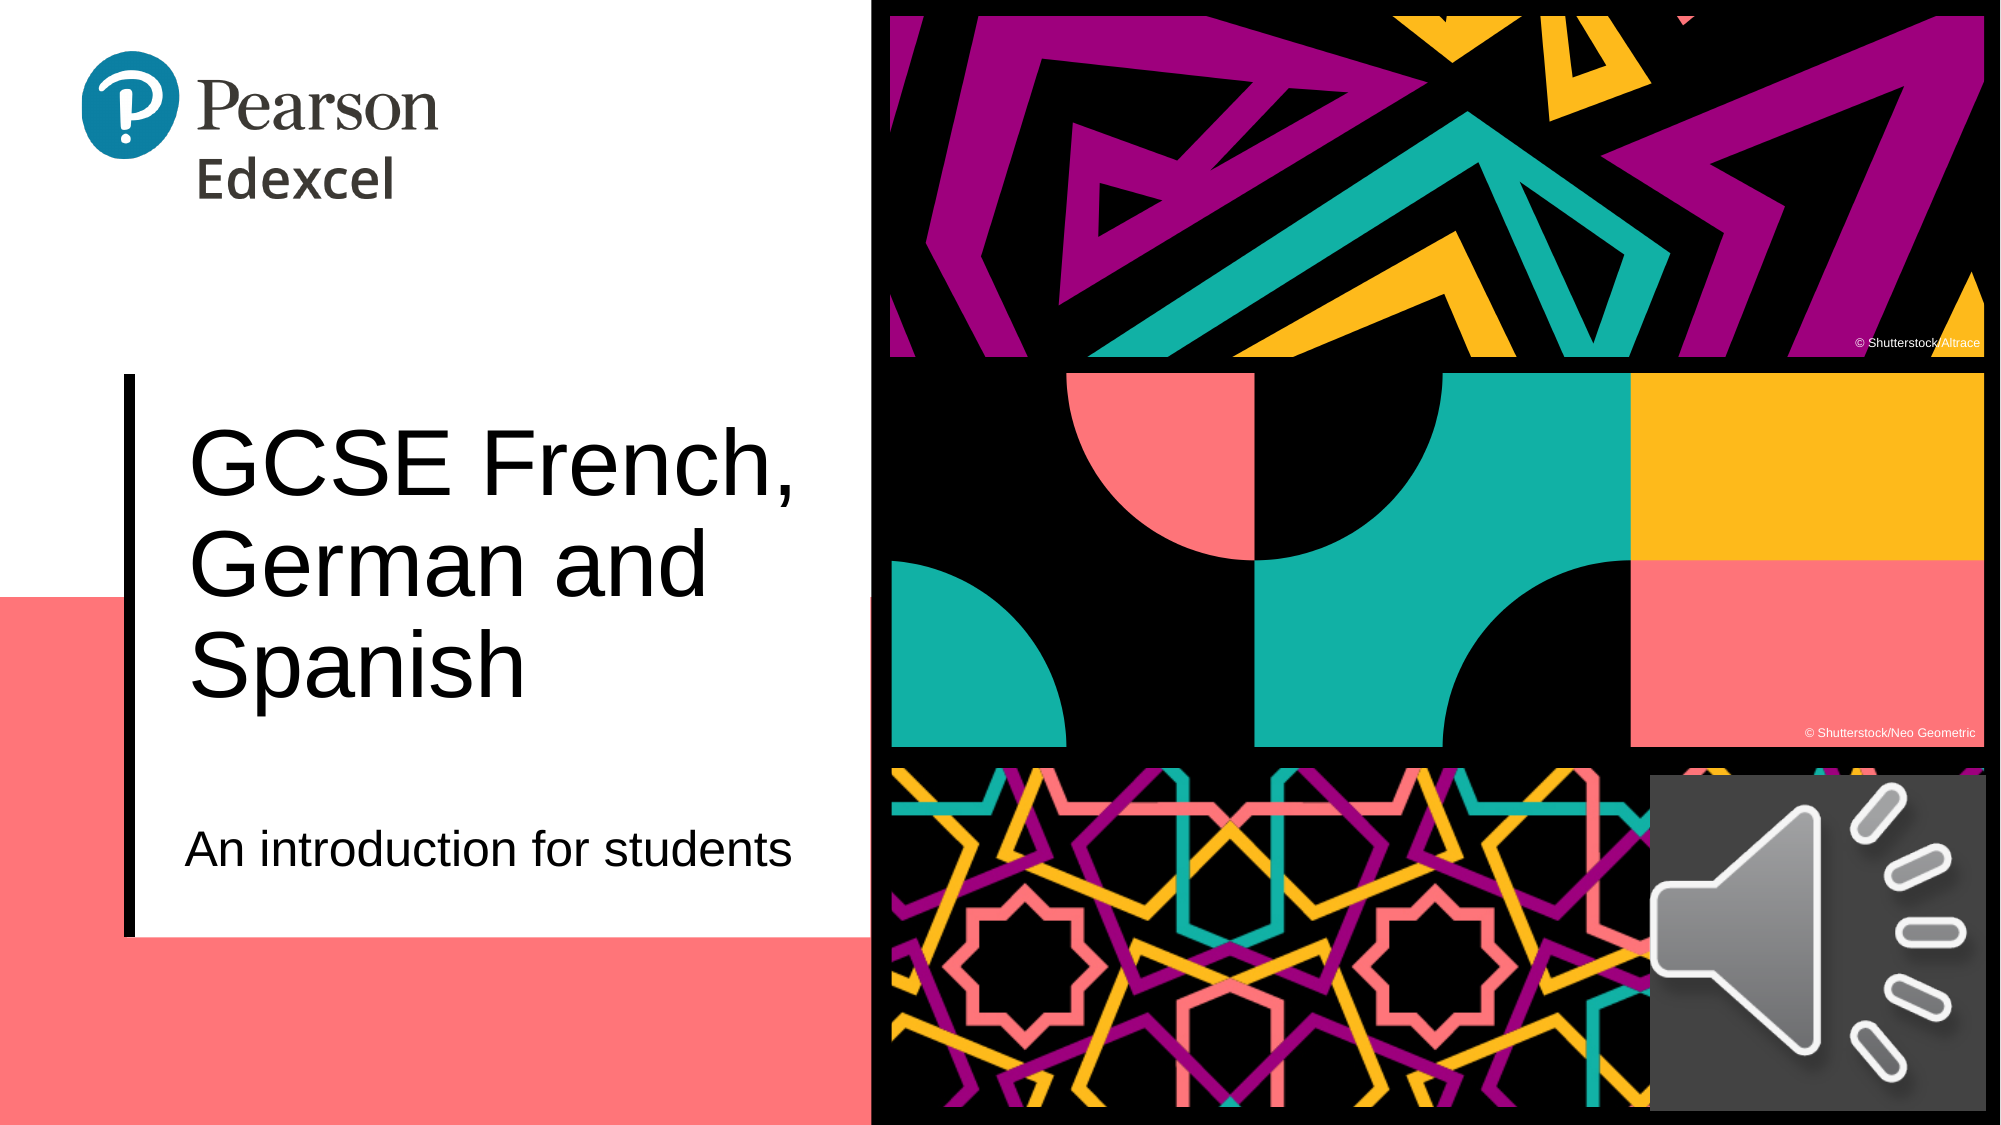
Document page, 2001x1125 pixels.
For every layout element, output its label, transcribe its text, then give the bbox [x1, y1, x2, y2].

picture [891, 373, 1985, 747]
picture [891, 768, 1987, 1112]
subtitle An introduction for students [125, 758, 872, 935]
title GCSE French, German and Spanish [129, 374, 868, 758]
